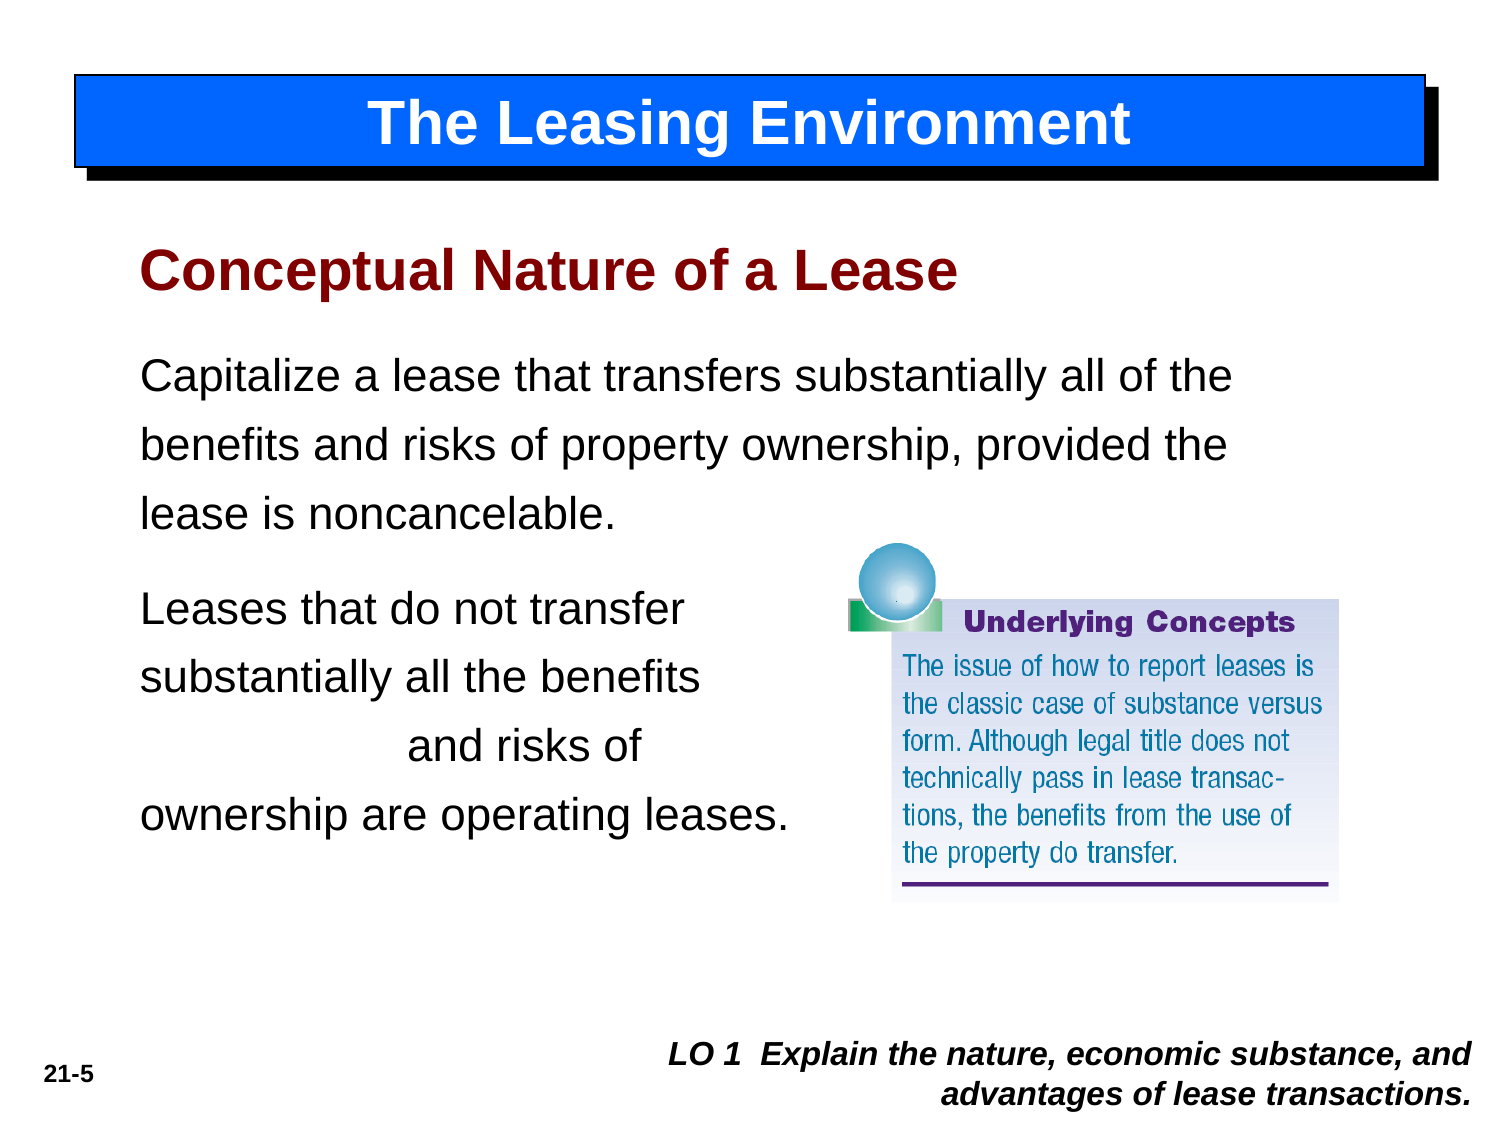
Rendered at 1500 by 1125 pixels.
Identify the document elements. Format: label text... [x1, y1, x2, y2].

text_box Leases that do not transfer substantially all the benefits and risks of ownership are operating leases. [124, 557, 813, 847]
picture [837, 537, 1345, 903]
text_box Capitalize a lease that transfers substantially all of the benefits and risks of property ownership, provided the lease is noncancelable. [124, 324, 1325, 546]
text_box LO 1 Explain the nature, economic substance, and advantages of lease transactions. [649, 1024, 1488, 1120]
text_box Conceptual Nature of a Lease [125, 224, 1415, 310]
text_box The Leasing Environment [74, 75, 1425, 167]
